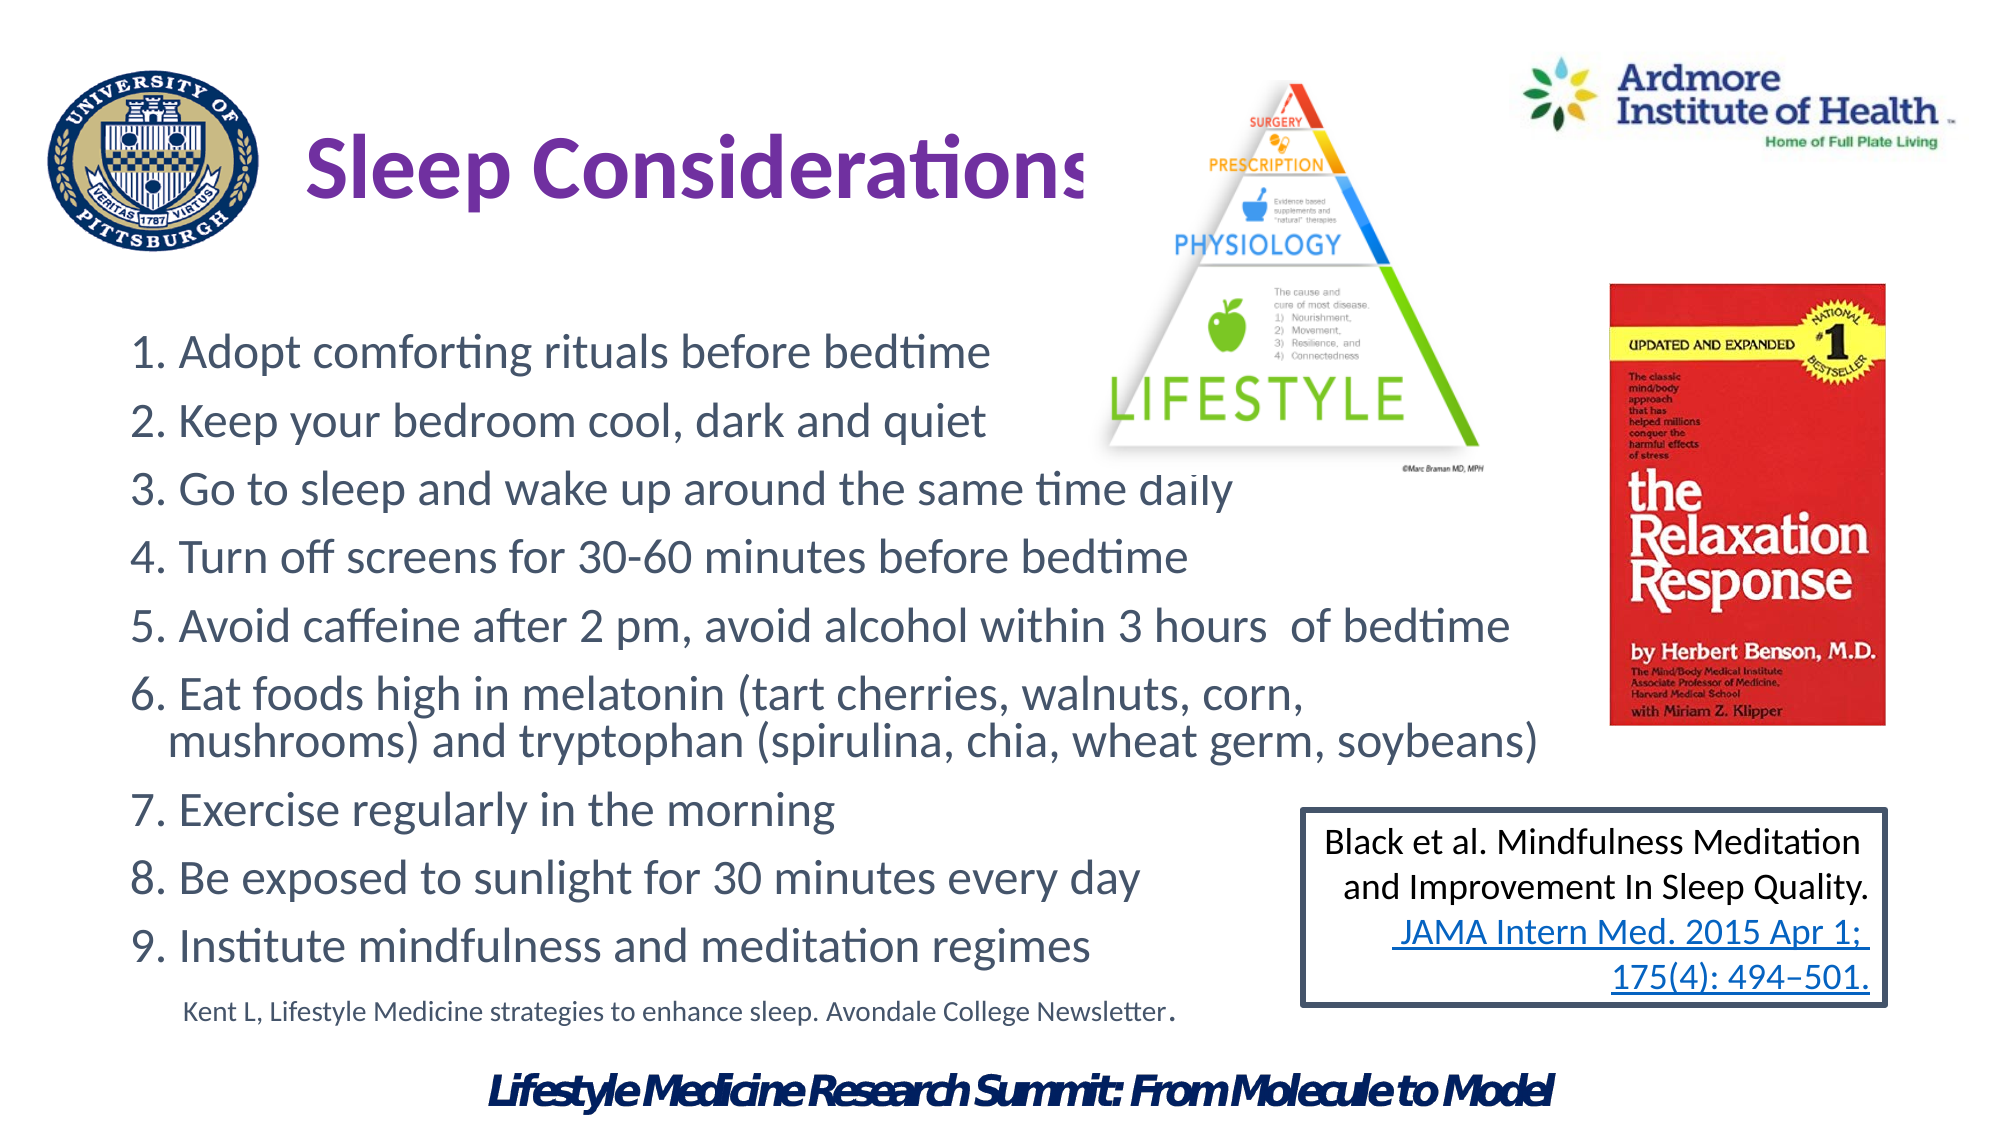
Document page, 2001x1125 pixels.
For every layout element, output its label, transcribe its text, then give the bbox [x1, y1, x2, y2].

list Adopt comforting rituals before bedtime Keep your bedroom cool, dark and quiet Go to sleep and wake up around the same time daily Turn off screens for 30-60 minutes before bedtime Avoid caffeine after 2 pm, avoid alcohol within 3 hours of bedtime Eat foods high in melatonin (tart cherries, walnuts, corn, mushrooms) and tryptophan (spirulina, chia, wheat germ, soybeans) Exercise regularly in the morning Be exposed to sunlight for 30 minutes every day Institute mindfulness and meditation regimes [114, 323, 1579, 1038]
picture [1608, 283, 1886, 726]
text_box Black et al. Mindfulness Meditation and Improvement In Sleep Quality. JAMA Intern Med. 2015 Apr 1; 175(4): 494–501. [1302, 809, 1886, 1005]
picture [1509, 30, 1969, 177]
title Sleep Considerations [290, 59, 1469, 278]
picture [28, 59, 275, 258]
text_box Kent L, Lifestyle Medicine strategies to enhance sleep. Avondale College Newsletter. [161, 976, 1199, 1037]
picture [455, 1064, 1582, 1117]
picture [1083, 80, 1507, 475]
